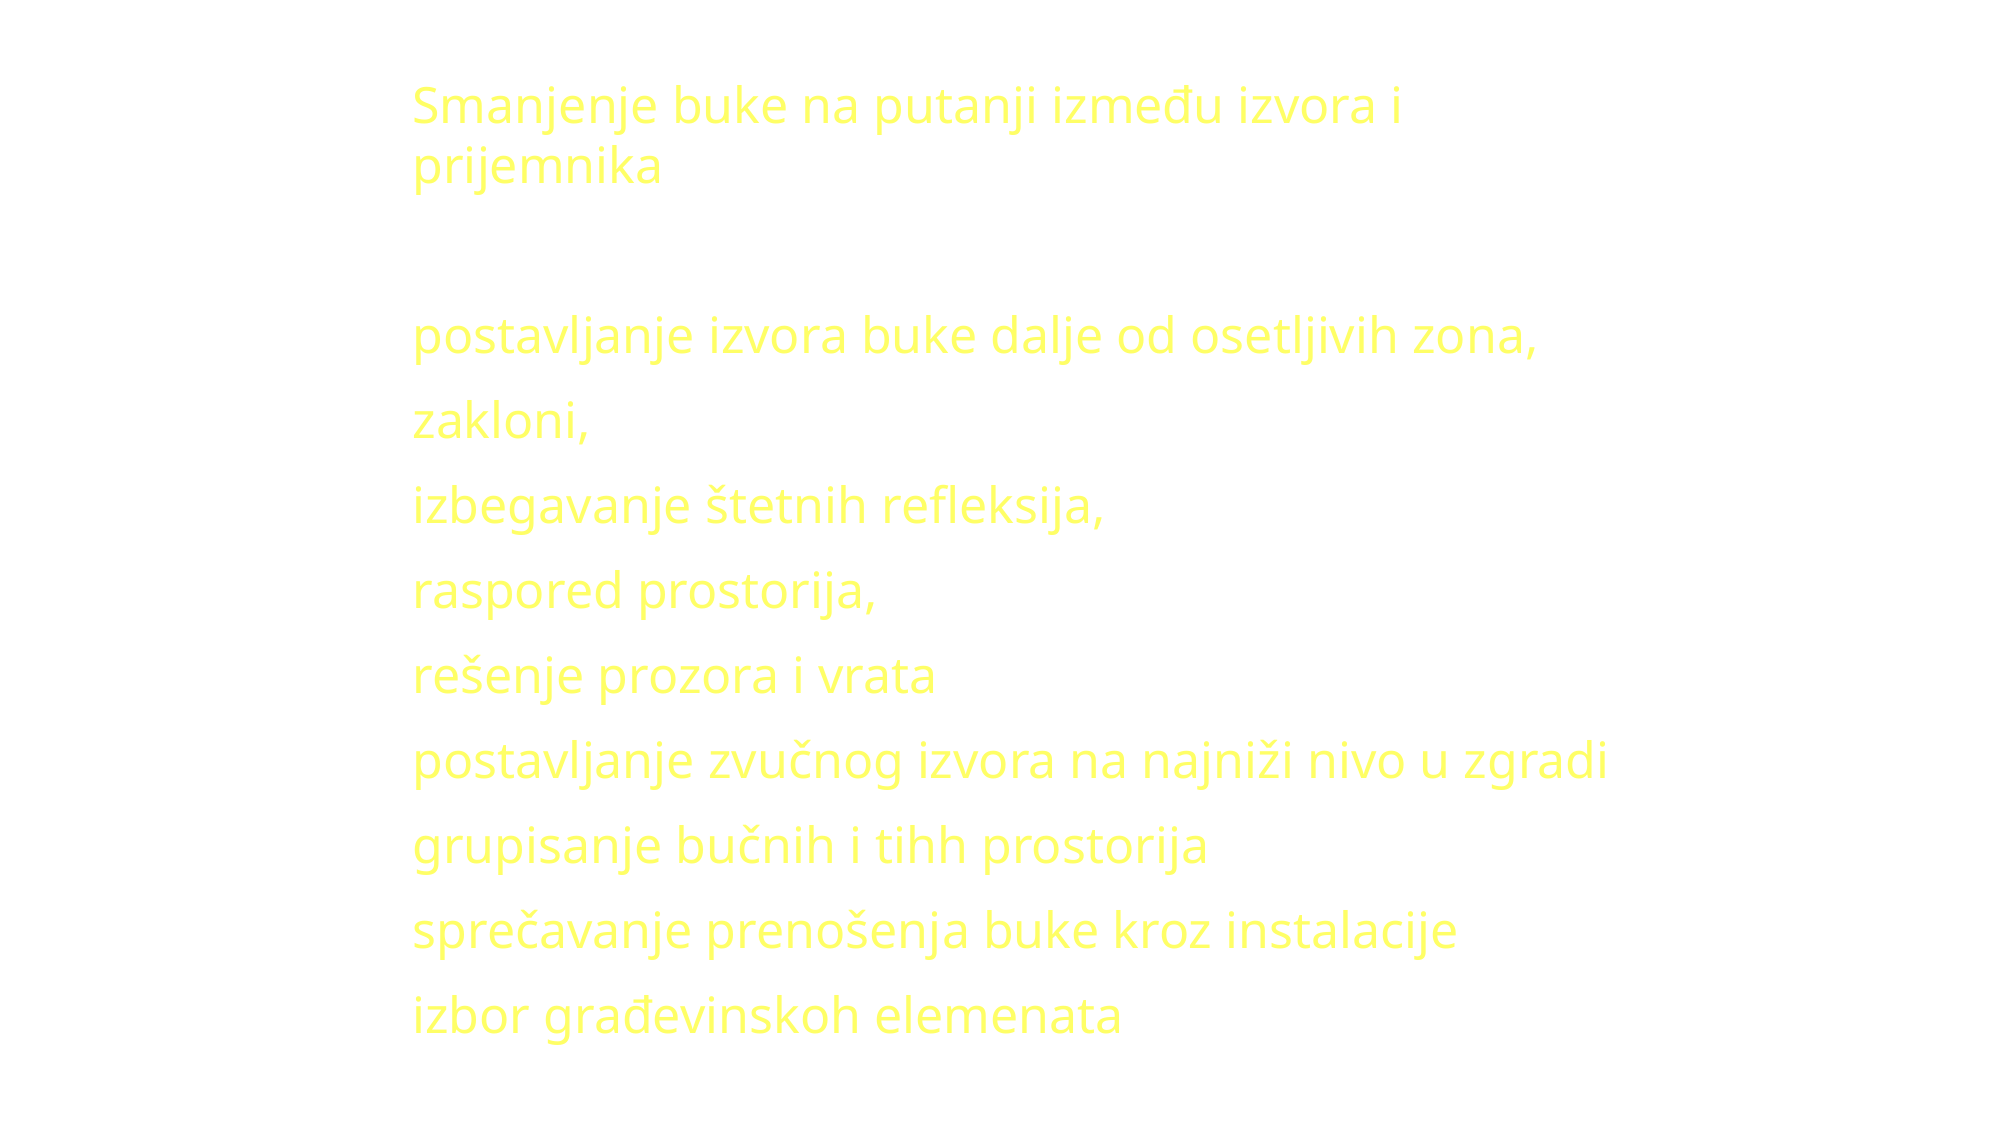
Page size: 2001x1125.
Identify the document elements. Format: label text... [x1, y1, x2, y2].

text_box Smanjenje buke na putanji između izvora i prijemnika postavljanje izvora buke dalje od osetljivih zona, zakloni, izbegavanje štetnih refleksija, raspored prostorija, rešenje prozora i vrata postavljanje zvučnog izvora na najniži nivo u zgradi grupisanje bučnih i tihh prostorija sprečavanje prenošenja buke kroz instalacije izbor građevinskoh elemenata [397, 66, 1674, 1125]
